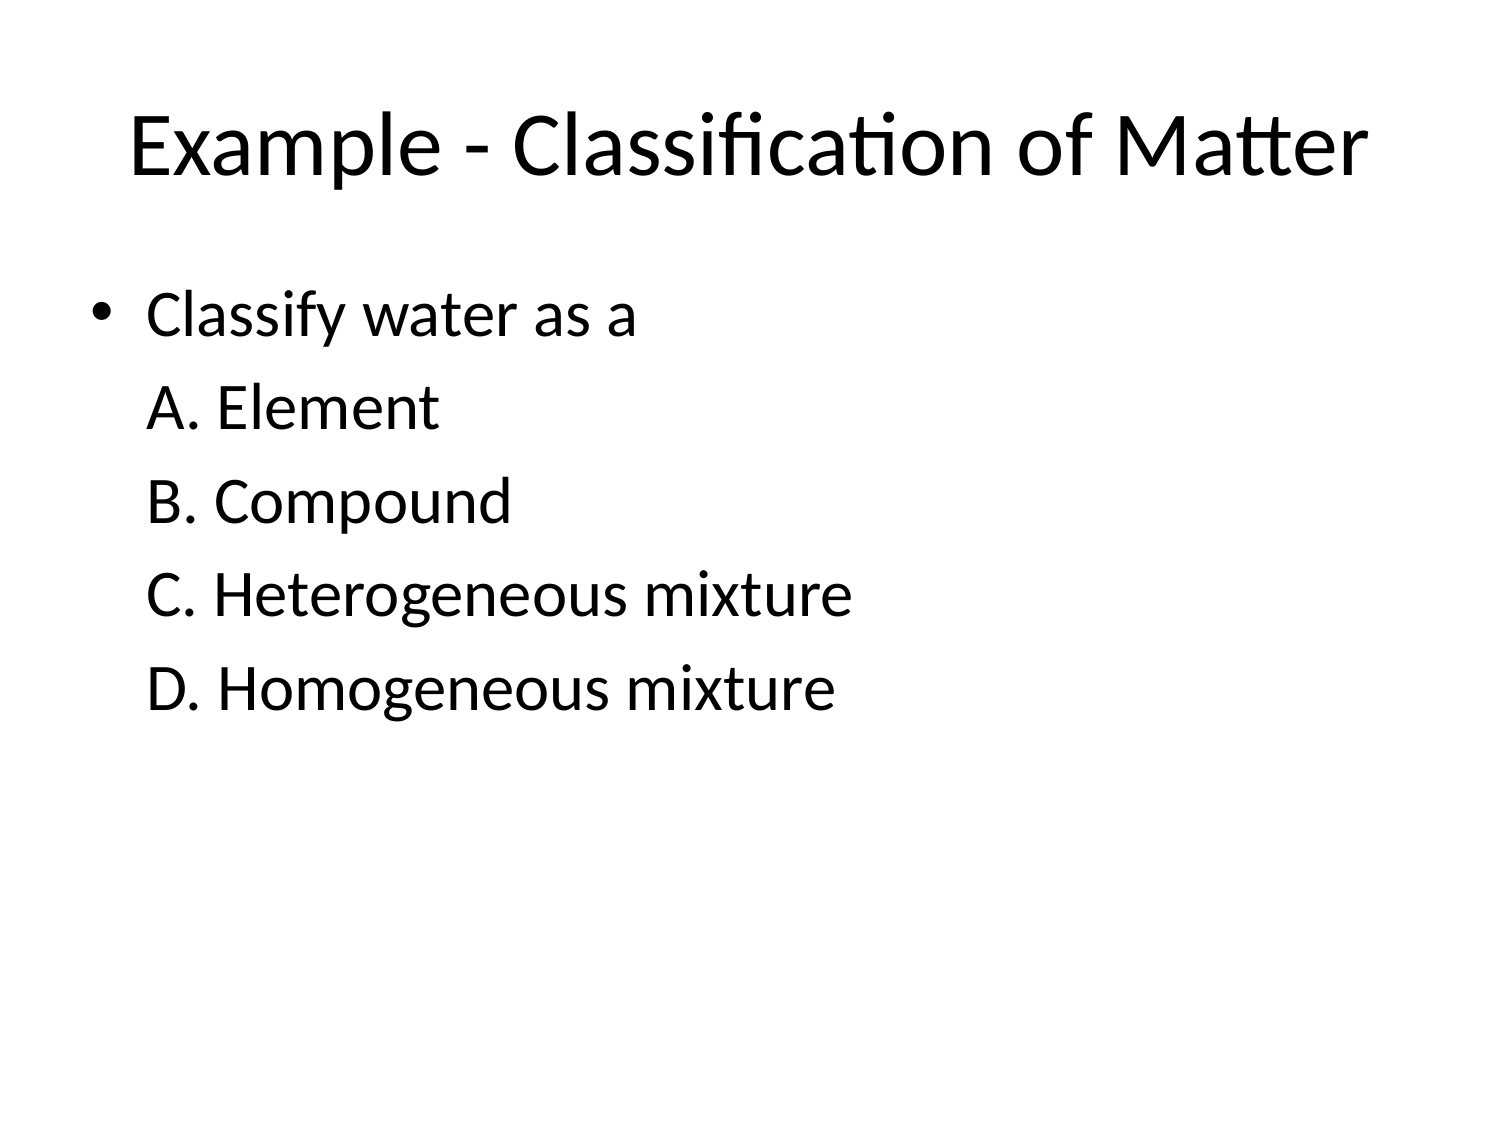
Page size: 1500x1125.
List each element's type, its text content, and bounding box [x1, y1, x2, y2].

title Example - Classification of Matter [75, 45, 1425, 233]
list Classify water as a A. Element B. Compound C. Heterogeneous mixture D. Homogeneous mixture [75, 262, 1425, 1005]
